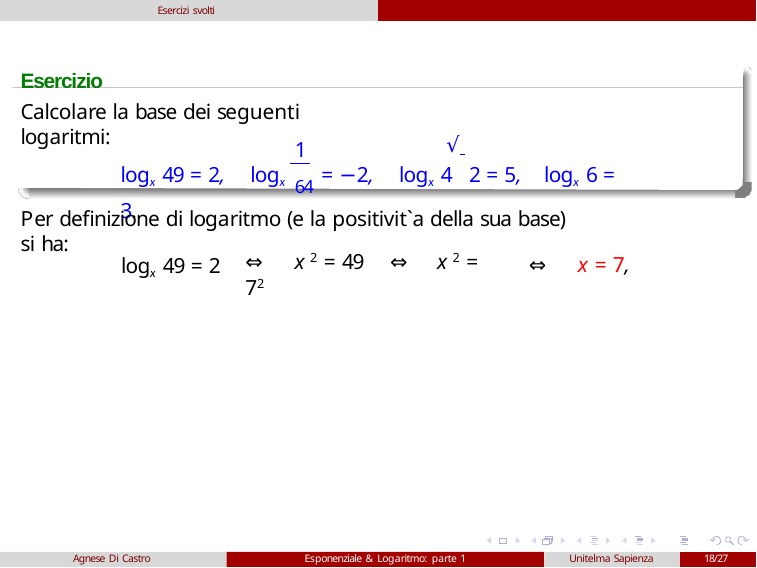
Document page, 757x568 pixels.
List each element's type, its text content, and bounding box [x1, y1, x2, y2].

text_box Calcolare la base dei seguenti logaritmi: [18, 98, 367, 149]
text_box [736, 182, 752, 199]
text_box √ [444, 131, 481, 157]
text_box [226, 551, 544, 567]
text_box [744, 67, 752, 77]
text_box ⇔ x = 7, [526, 251, 634, 277]
text_box 1 [292, 136, 308, 162]
text_box Per definizione di logaritmo (e la positivit`a della sua base) si ha: [18, 205, 582, 256]
text_box ⇔ x 2 = 49 ⇔ x 2 = 72 [243, 247, 504, 300]
footer Agnese Di Castro [71, 552, 156, 568]
text_box [638, 190, 736, 199]
text_box logx 49 = 2, logx 64 = −2, logx 4 2 = 5, logx 6 = 3. [118, 150, 638, 223]
text_box Unitelma Sapienza [567, 552, 658, 565]
text_box [544, 551, 680, 567]
text_box logx 49 = 2 [119, 251, 221, 280]
text_box [744, 77, 752, 182]
slide_number Esponenziale & Logaritmo: parte 1 [302, 552, 469, 568]
text_box [680, 551, 756, 567]
text_box 18/27 [702, 552, 734, 565]
text_box [0, 551, 226, 567]
text_box [12, 95, 743, 190]
text_box [0, 0, 756, 551]
text_box [29, 188, 118, 199]
